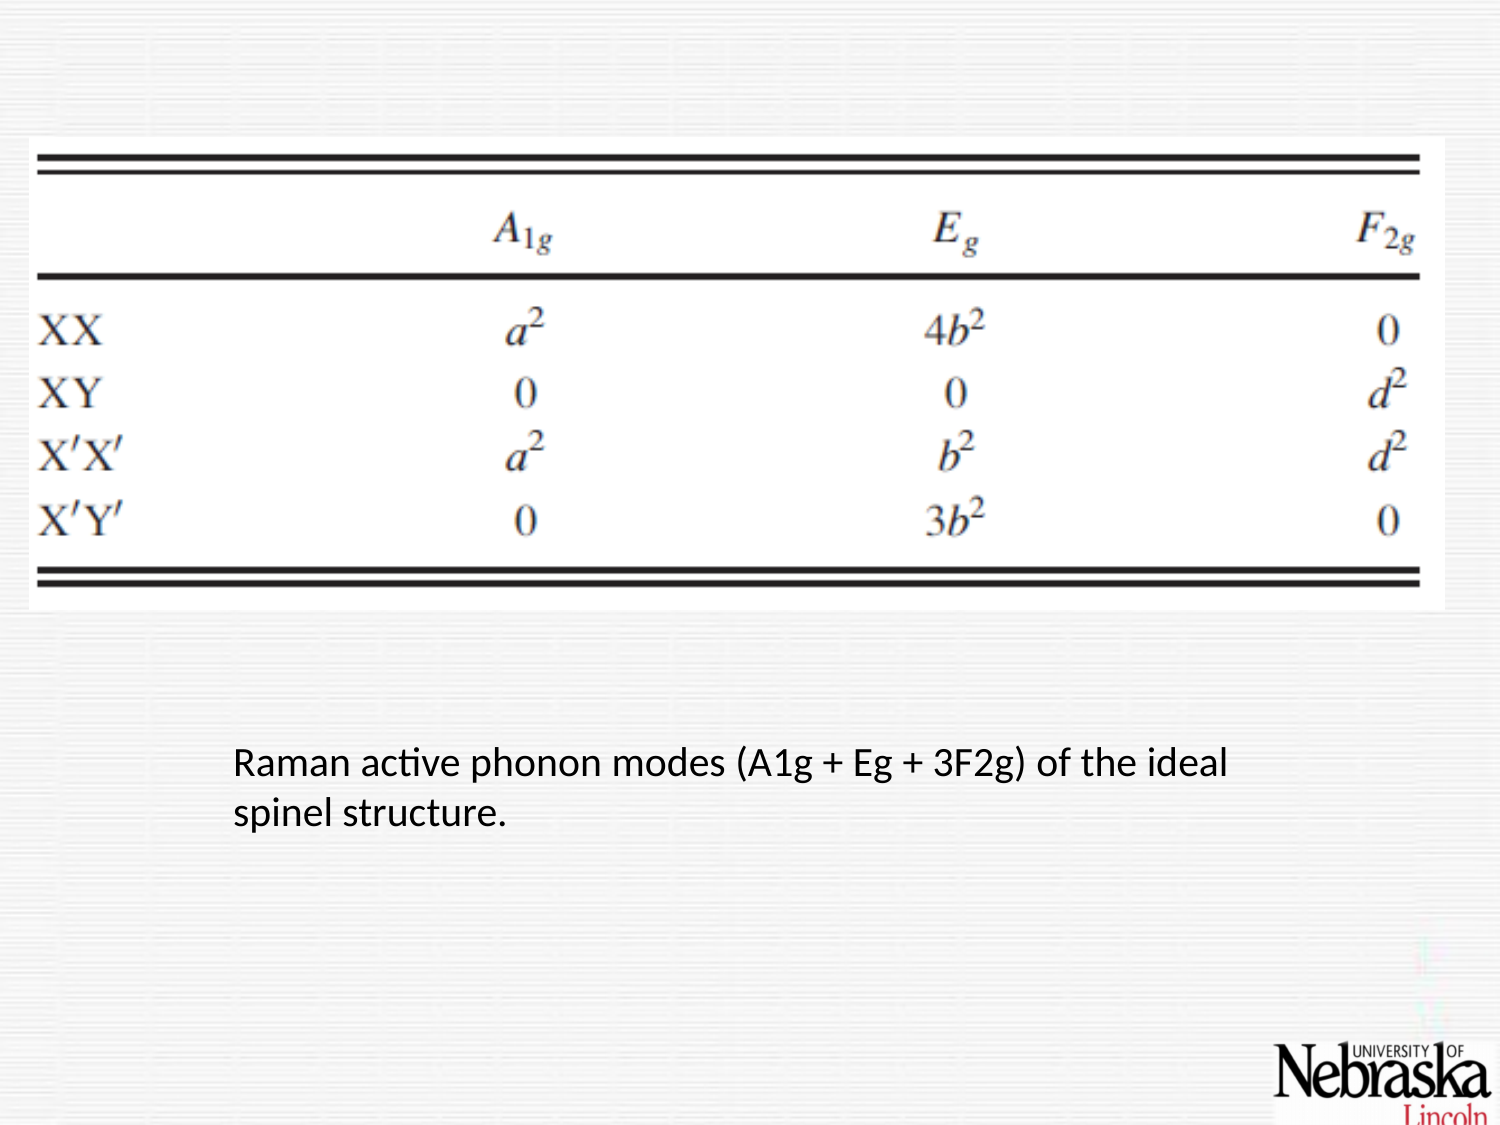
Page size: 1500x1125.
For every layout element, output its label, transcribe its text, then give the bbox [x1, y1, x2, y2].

text_box Raman active phonon modes (A1g + Eg + 3F2g) of the ideal spinel structure. [218, 727, 1294, 843]
picture [0, 0, 1500, 1125]
